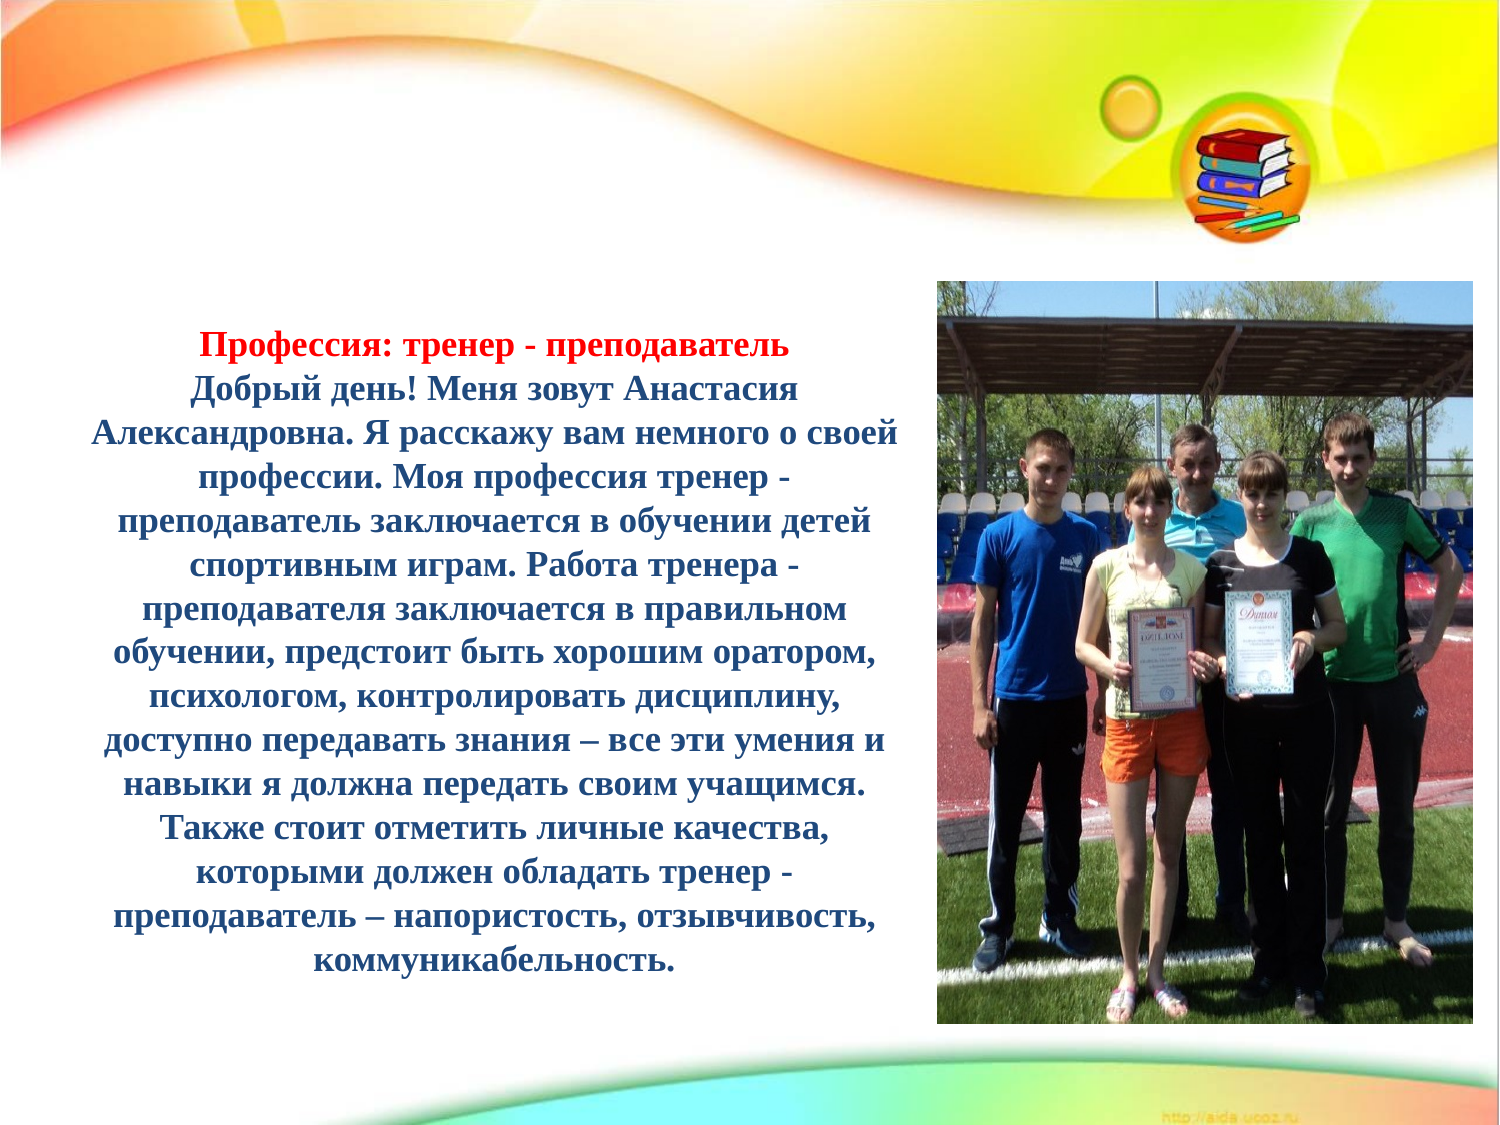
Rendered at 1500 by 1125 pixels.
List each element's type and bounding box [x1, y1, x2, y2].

list [937, 280, 1473, 1024]
picture [0, 0, 1500, 1125]
